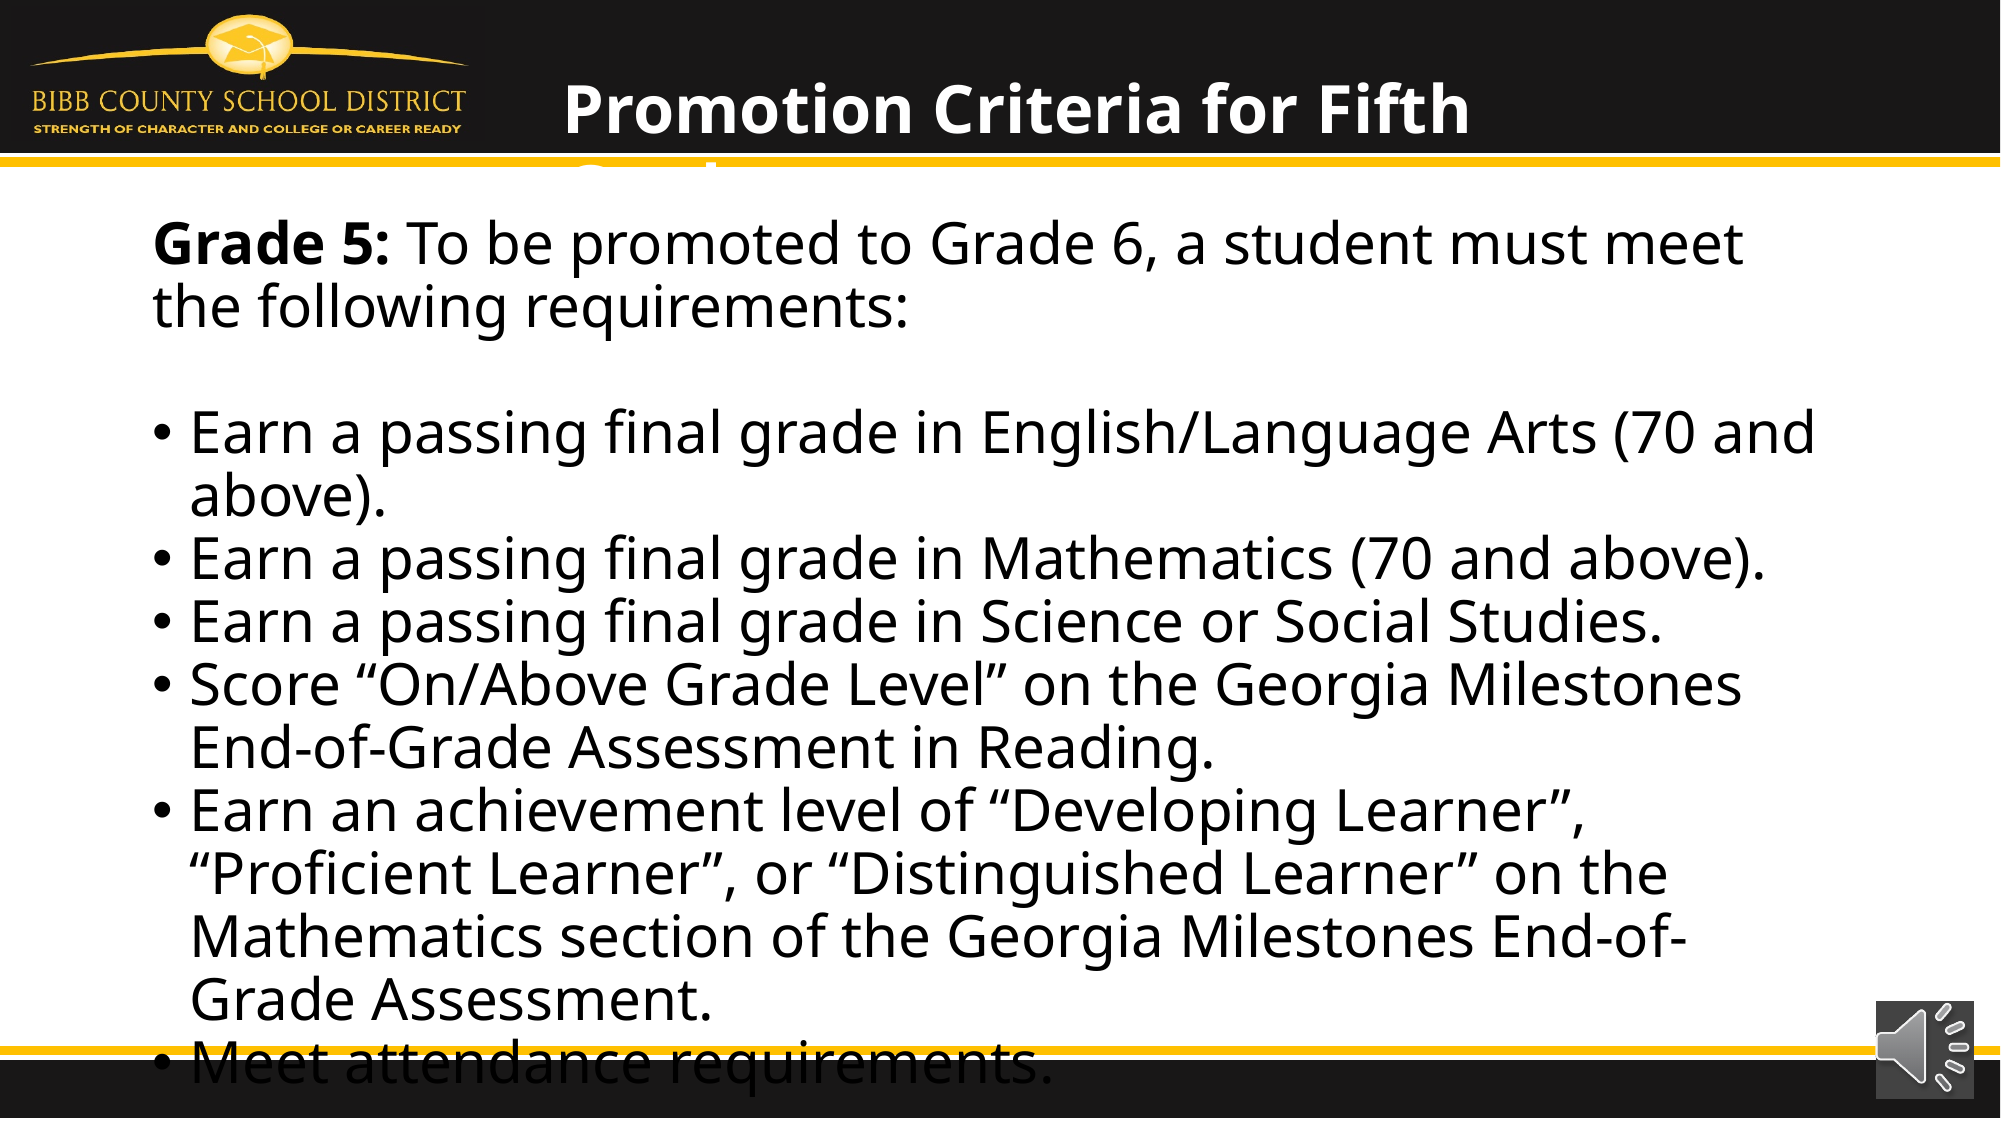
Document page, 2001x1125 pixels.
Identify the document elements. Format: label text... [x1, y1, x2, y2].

text_box Promotion Criteria for Fifth Grade [547, 59, 1684, 235]
picture [11, 6, 485, 141]
list Grade 5: To be promoted to Grade 6, a student must meet the following requirements: Earn a passing final grade in English/Language Arts (70 and above). Earn a passing final grade in Mathematics (70 and above). Earn a passing final grade in Science or Social Studies. Score “On/Above Grade Level” on the Georgia Milestones End-of-Grade Assessment in Reading. Earn an achievement level of “Developing Learner”, “Proficient Learner”, or “Distinguished Learner” on the Mathematics section of the Georgia Milestones End-of-Grade Assessment. Meet attendance requirements. [137, 207, 1863, 1014]
picture [1874, 999, 1975, 1100]
